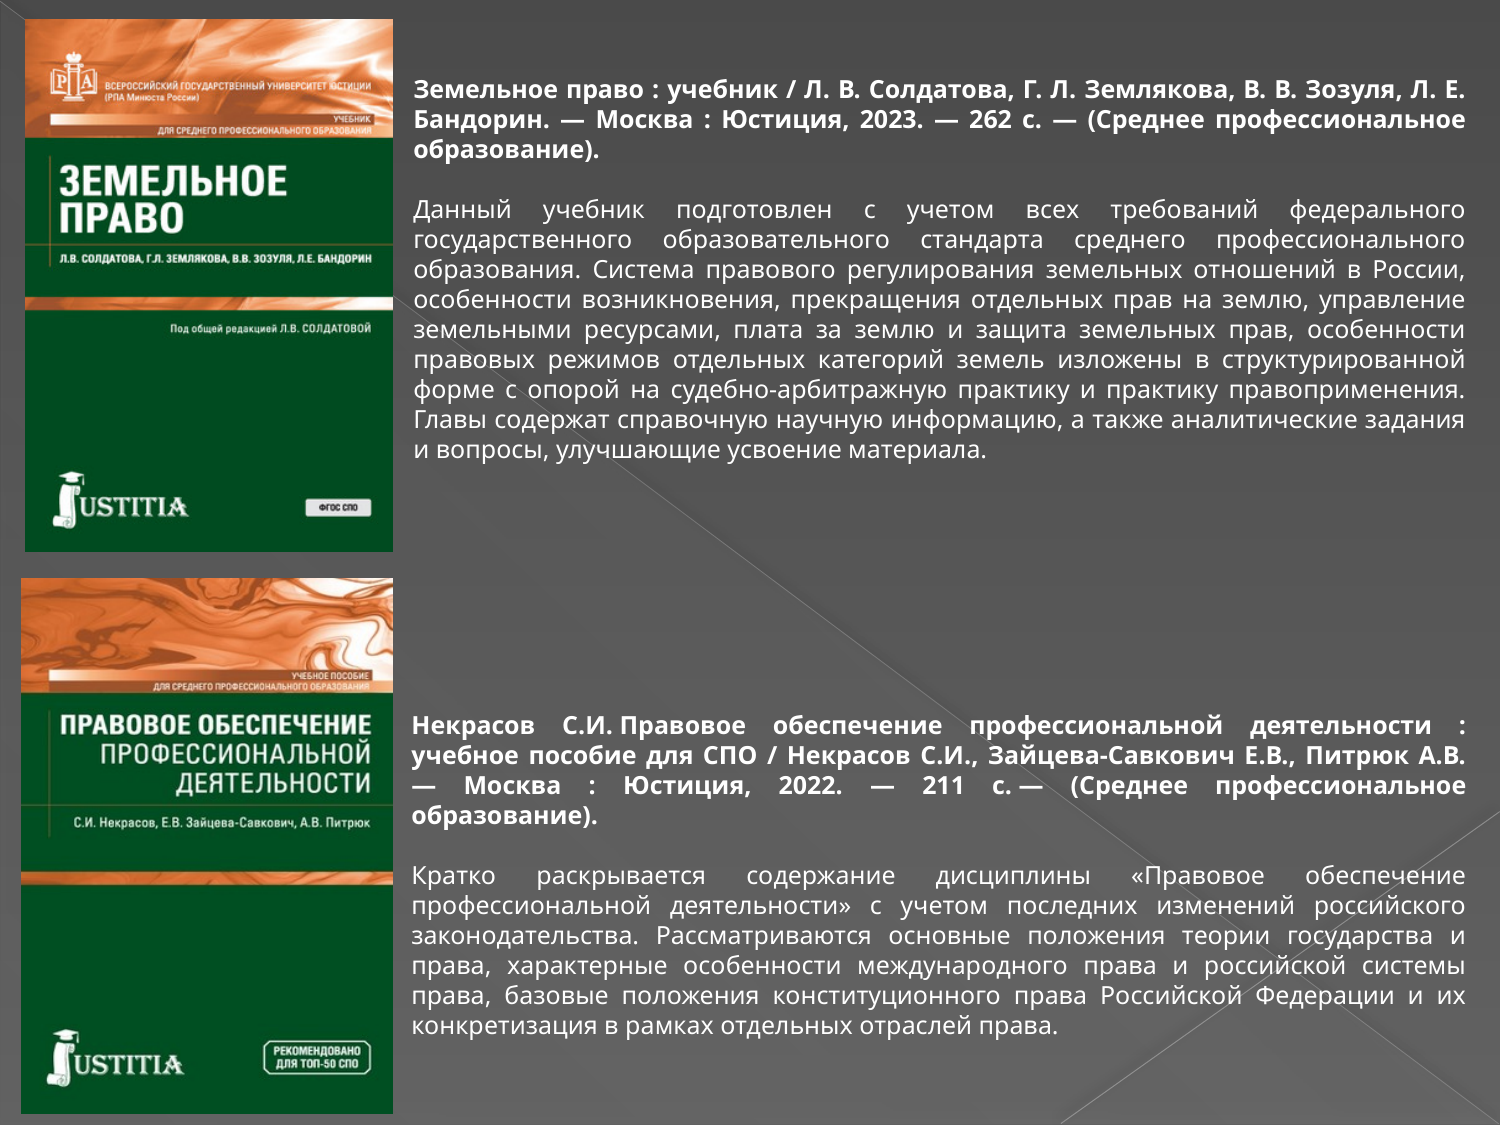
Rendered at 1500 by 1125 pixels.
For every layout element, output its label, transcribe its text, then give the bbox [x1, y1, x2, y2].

text_box Земельное право : учебник / Л. В. Солдатова, Г. Л. Землякова, В. В. Зозуля, Л. Е. Бандорин. — Москва : Юстиция, 2023. — 262 с. — (Среднее профессиональное образование). Данный учебник подготовлен с учетом всех требований федерального государственного образовательного стандарта среднего профессионального образования. Система правового регулирования земельных отношений в России, особенности возникновения, прекращения отдельных прав на землю, управление земельными ресурсами, плата за землю и защита земельных прав, особенности правовых режимов отдельных категорий земель изложены в структурированной форме с опорой на судебно-арбитражную практику и практику правоприменения. Главы содержат справочную научную информацию, а также аналитические задания и вопросы, улучшающие усвоение материала. [398, 66, 1483, 471]
text_box Некрасов С.И. Правовое обеспечение профессиональной деятельности : учебное пособие для СПО / Некрасов С.И., Зайцева-Савкович Е.В., Питрюк А.В. — Москва : Юстиция, 2022. — 211 с. — (Среднее профессиональное образование). Кратко раскрывается содержание дисциплины «Правовое обеспечение профессиональной деятельности» с учетом последних изменений российского законодательства. Рассматриваются основные положения теории государства и права, характерные особенности международного права и российской системы права, базовые положения конституционного права Российской Федерации и их конкретизация в рамках отдельных отраслей права. [396, 702, 1483, 1047]
picture [20, 577, 393, 1114]
picture [25, 18, 394, 552]
